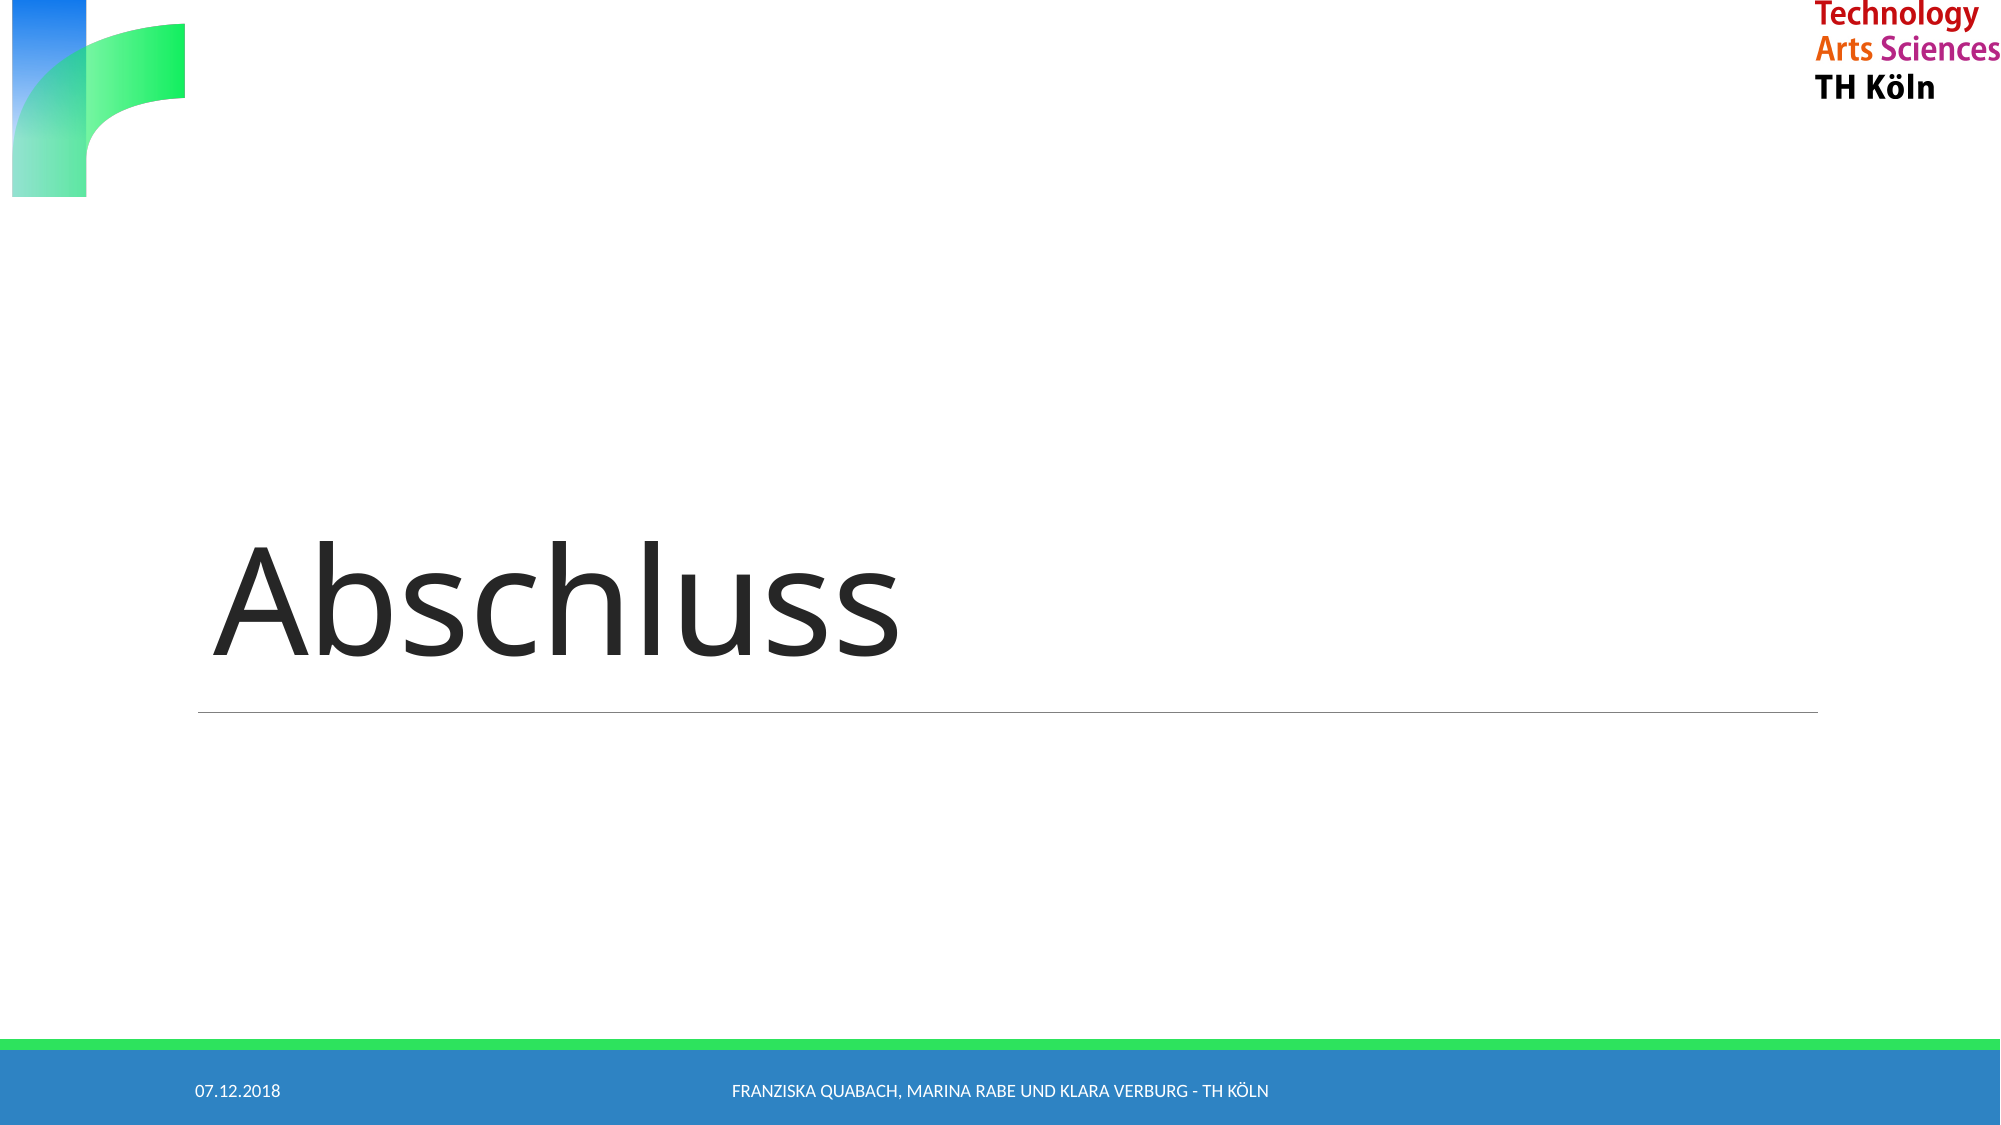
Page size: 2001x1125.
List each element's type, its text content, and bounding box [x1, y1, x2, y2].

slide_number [180, 1059, 586, 1120]
picture [0, 0, 197, 197]
picture [1815, 0, 2000, 99]
title Abschluss [198, 124, 1804, 695]
footer Franziska Quabach, Marina Rabe und Klara Verburg - TH Köln [604, 1059, 1396, 1120]
